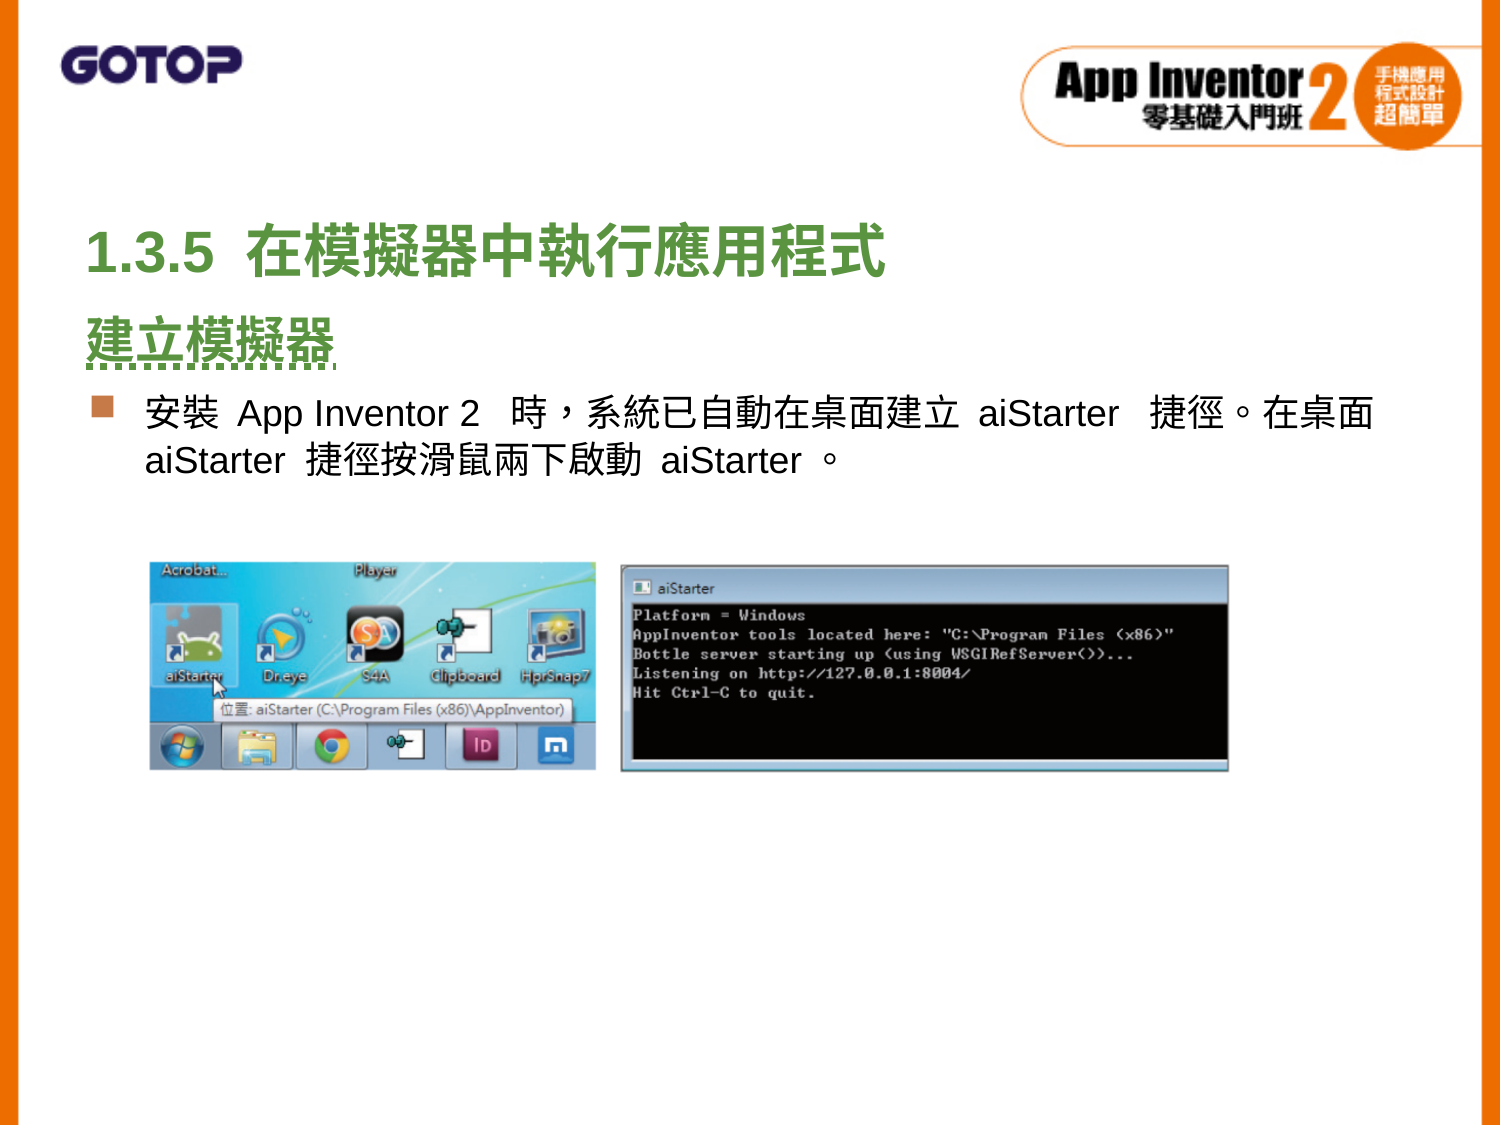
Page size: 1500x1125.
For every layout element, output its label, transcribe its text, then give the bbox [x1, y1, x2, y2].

list 1.3.5 在模擬器中執行應用程式 建立模擬器 安裝 App Inventor 2 時，系統已自動在桌面建立 aiStarter 捷徑。在桌面 aiStarter 捷徑按滑鼠兩下啟動 aiStarter。 [70, 206, 1430, 1063]
picture [0, 0, 1500, 1125]
